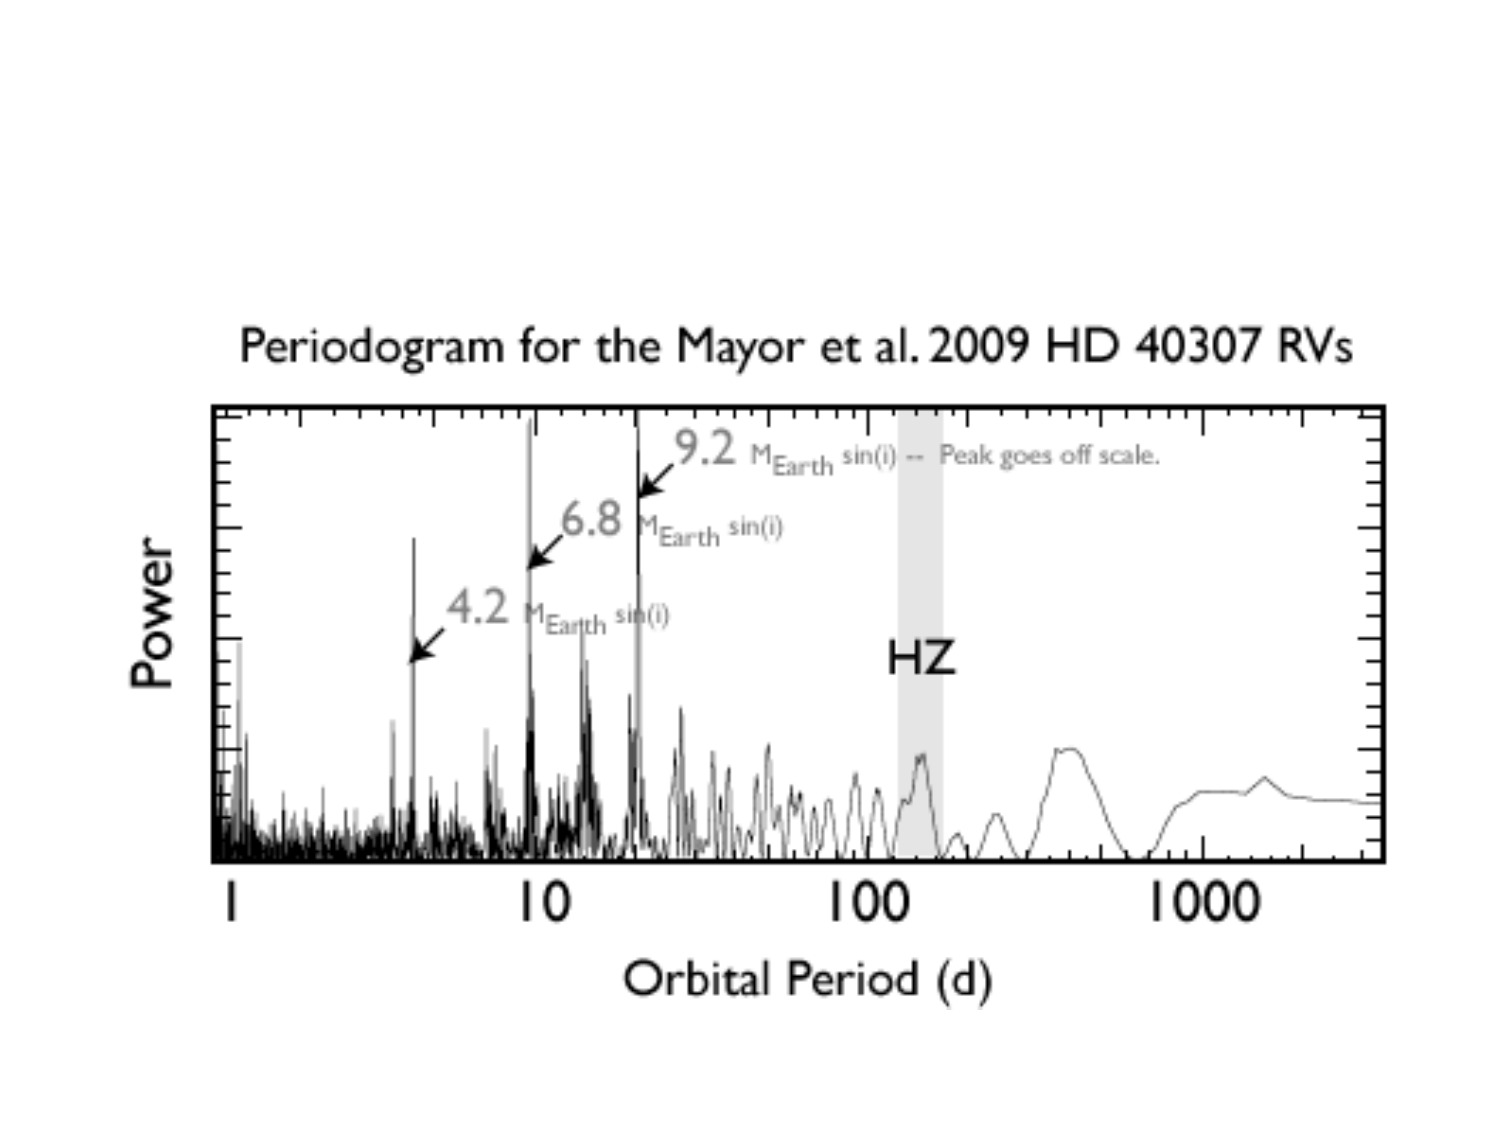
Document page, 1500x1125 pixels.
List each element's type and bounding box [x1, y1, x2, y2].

list [50, 252, 1441, 1011]
